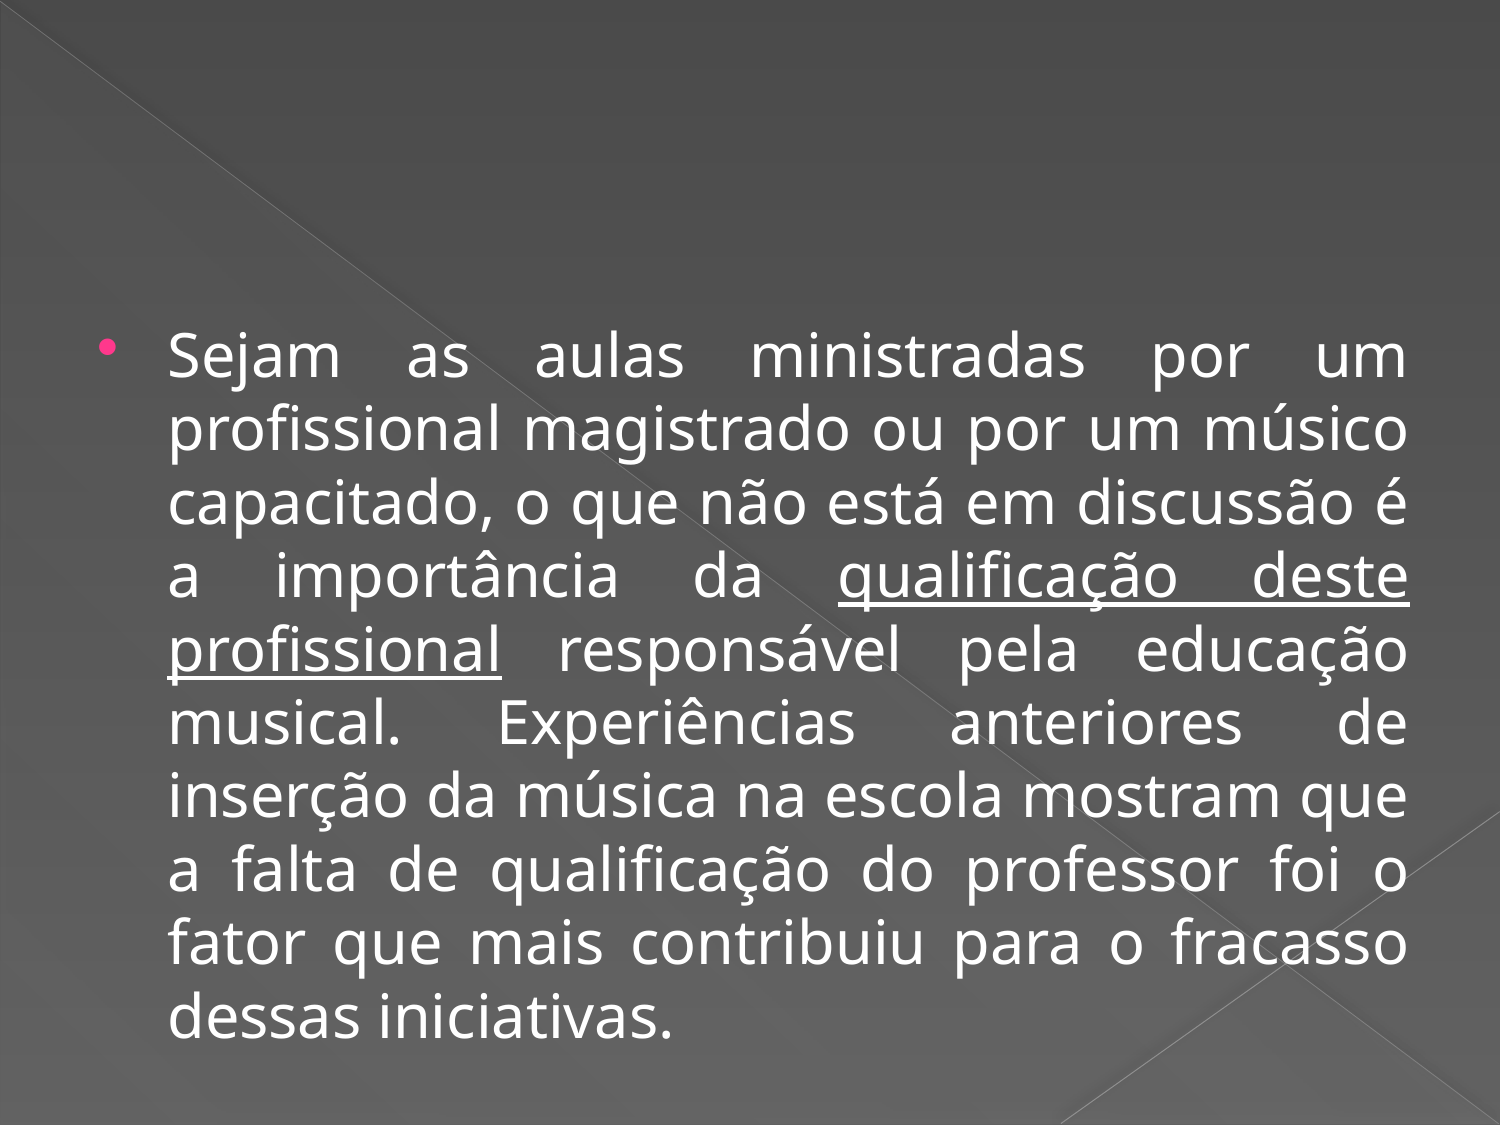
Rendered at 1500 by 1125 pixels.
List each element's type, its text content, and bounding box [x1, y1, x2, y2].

list Sejam as aulas ministradas por um profissional magistrado ou por um músico capacitado, o que não está em discussão é a importância da qualificação deste profissional responsável pela educação musical. Experiências anteriores de inserção da música na escola mostram que a falta de qualificação do professor foi o fator que mais contribuiu para o fracasso dessas iniciativas. [75, 308, 1425, 1059]
